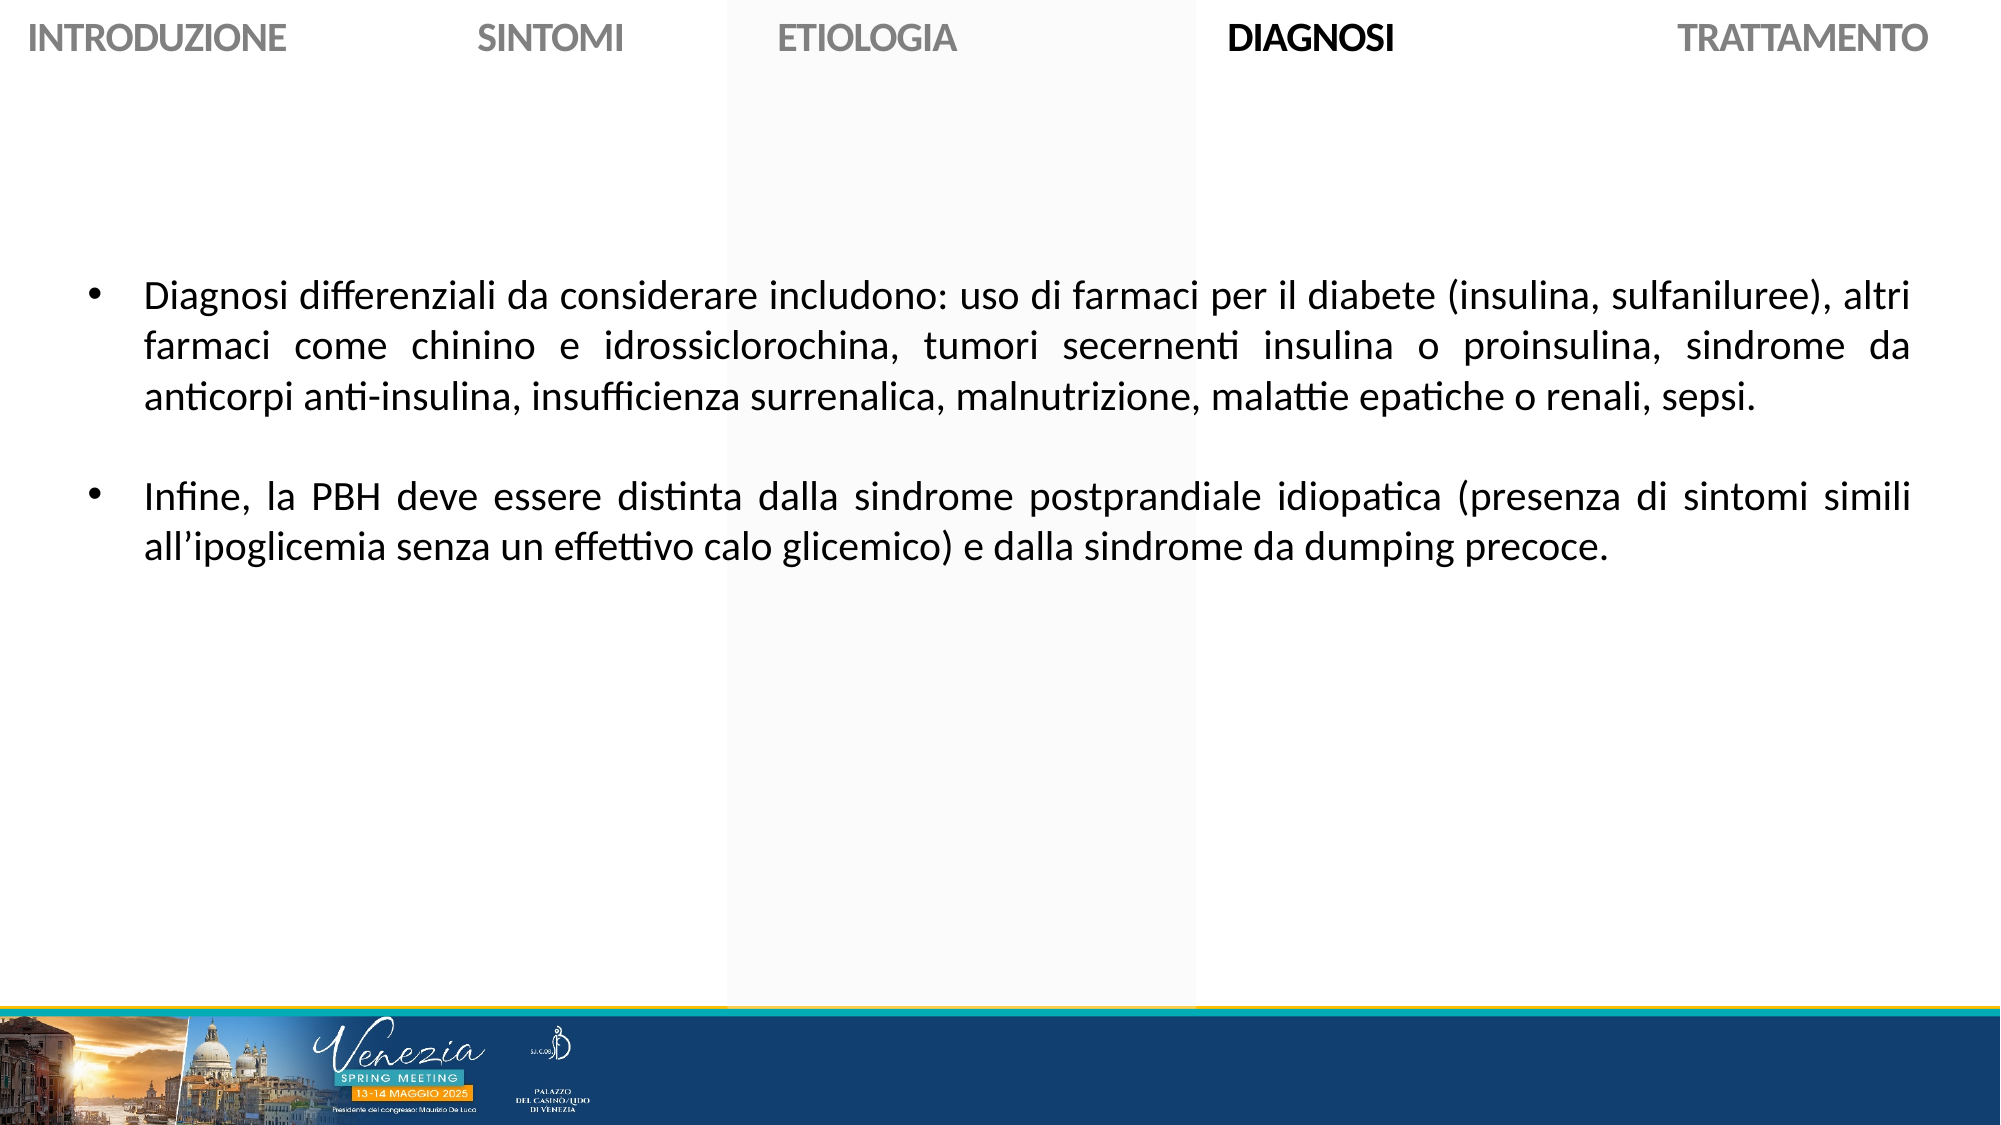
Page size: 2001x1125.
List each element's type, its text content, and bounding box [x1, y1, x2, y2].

text_box Diagnosi differenziali da considerare includono: uso di farmaci per il diabete (insulina, sulfaniluree), altri farmaci come chinino e idrossiclorochina, tumori secernenti insulina o proinsulina, sindrome da anticorpi anti-insulina, insufficienza surrenalica, malnutrizione, malattie epatiche o renali, sepsi. Infine, la PBH deve essere distinta dalla sindrome postprandiale idiopatica (presenza di sintomi simili all’ipoglicemia senza un effettivo calo glicemico) e dalla sindrome da dumping precoce. [72, 260, 1928, 726]
text_box INTRODUZIONE SINTOMI ETIOLOGIA DIAGNOSI TRATTAMENTO [12, 15, 2000, 68]
picture [0, 1017, 609, 1125]
